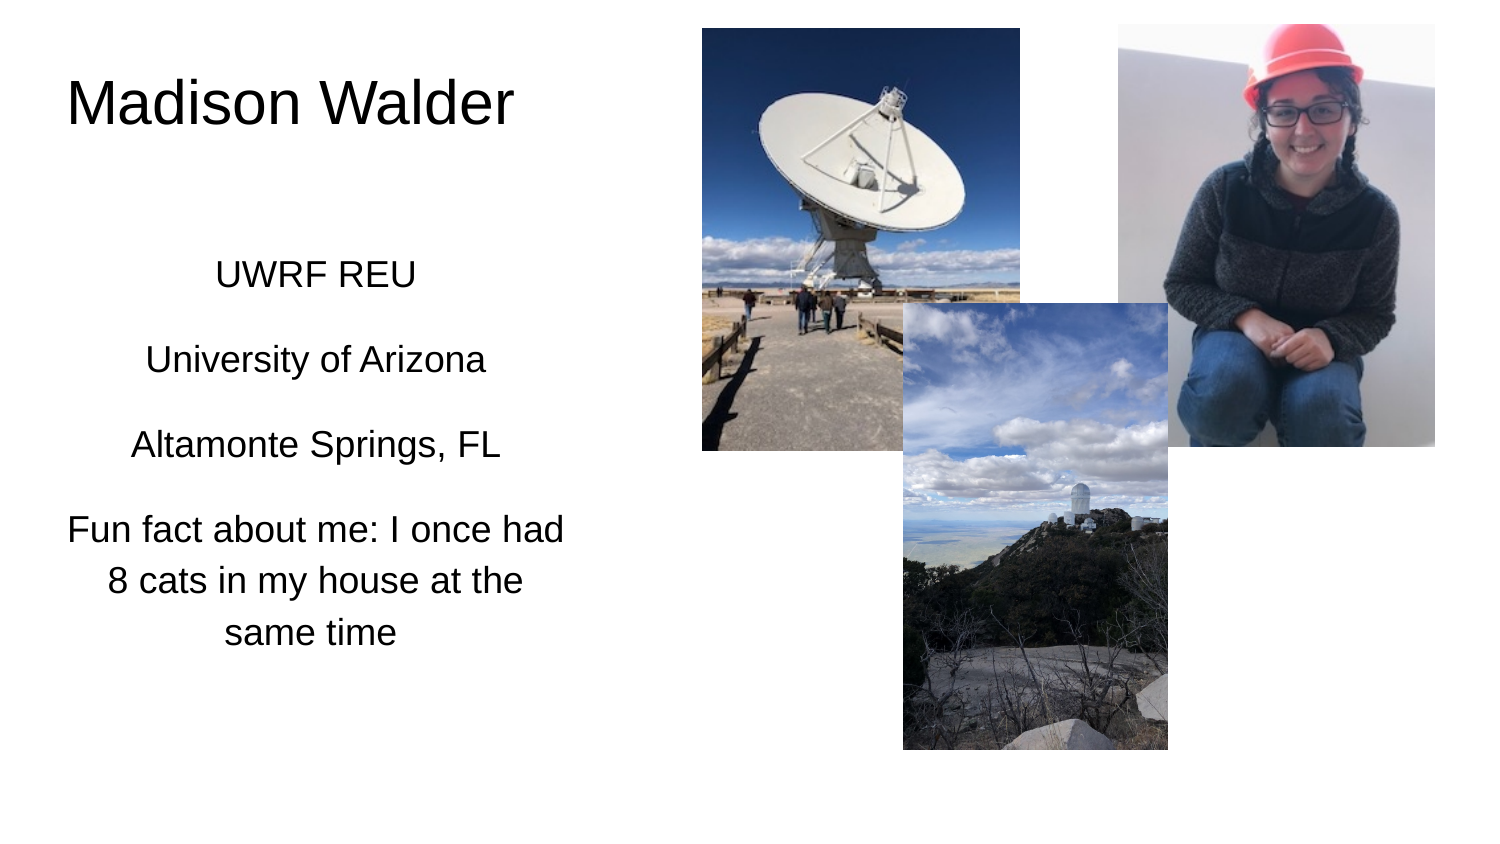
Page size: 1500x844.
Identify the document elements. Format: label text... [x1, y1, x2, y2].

list UWRF REU University of Arizona Altamonte Springs, FL Fun fact about me: I once had 8 cats in my house at the same time [51, 227, 581, 750]
title Madison Walder [51, 28, 604, 153]
picture [702, 24, 1436, 750]
